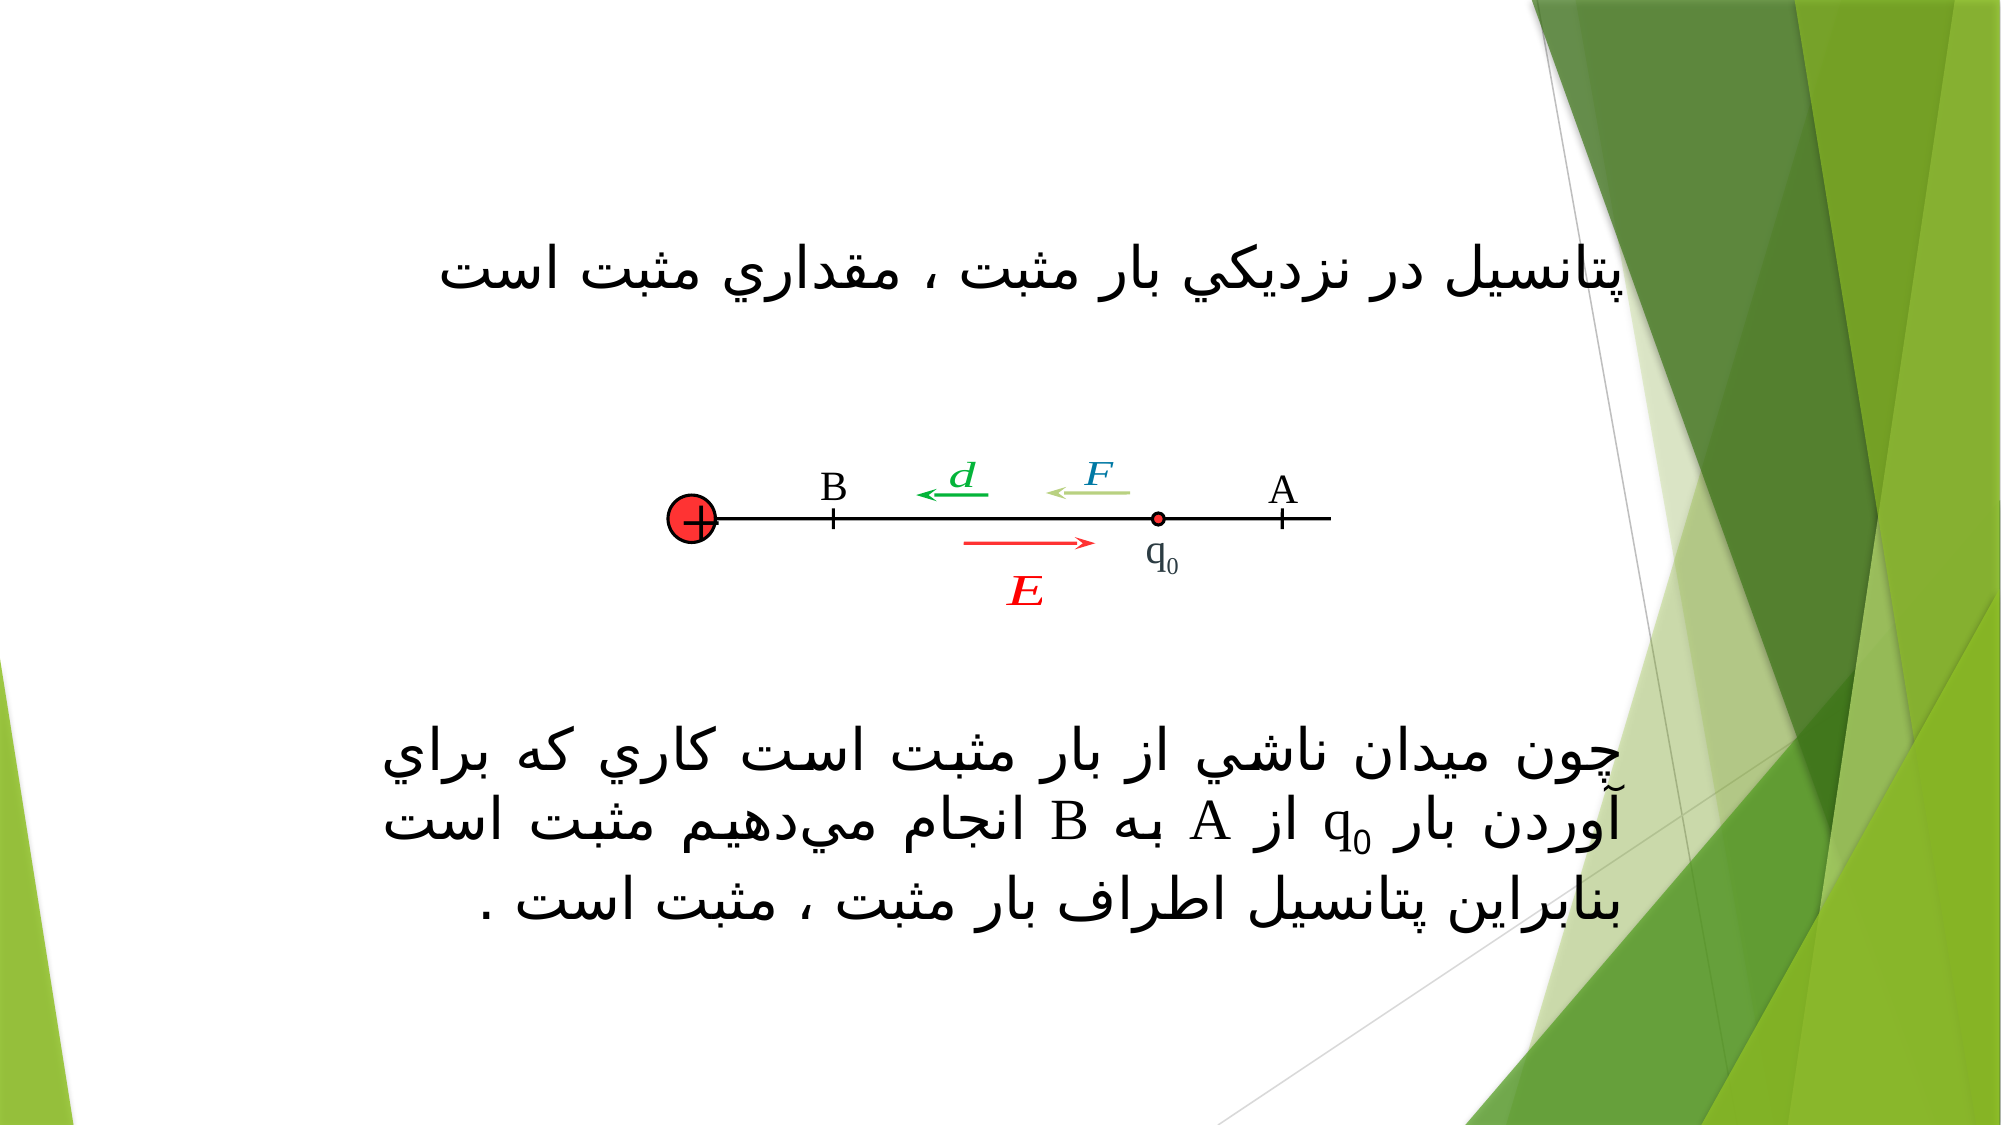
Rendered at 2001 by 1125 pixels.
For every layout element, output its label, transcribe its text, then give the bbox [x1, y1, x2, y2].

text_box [664, 443, 1330, 612]
text_box پتانسيل در نزديكي بار مثبت ، مقداري مثبت است [405, 222, 1640, 308]
text_box چون ميدان ناشي از بار مثبت است كاري كه براي آوردن بار q0 از A به B انجام مي‌دهيم مثبت است بنابراين پتانسيل اطراف بار مثبت ، مثبت است . [362, 704, 1638, 939]
